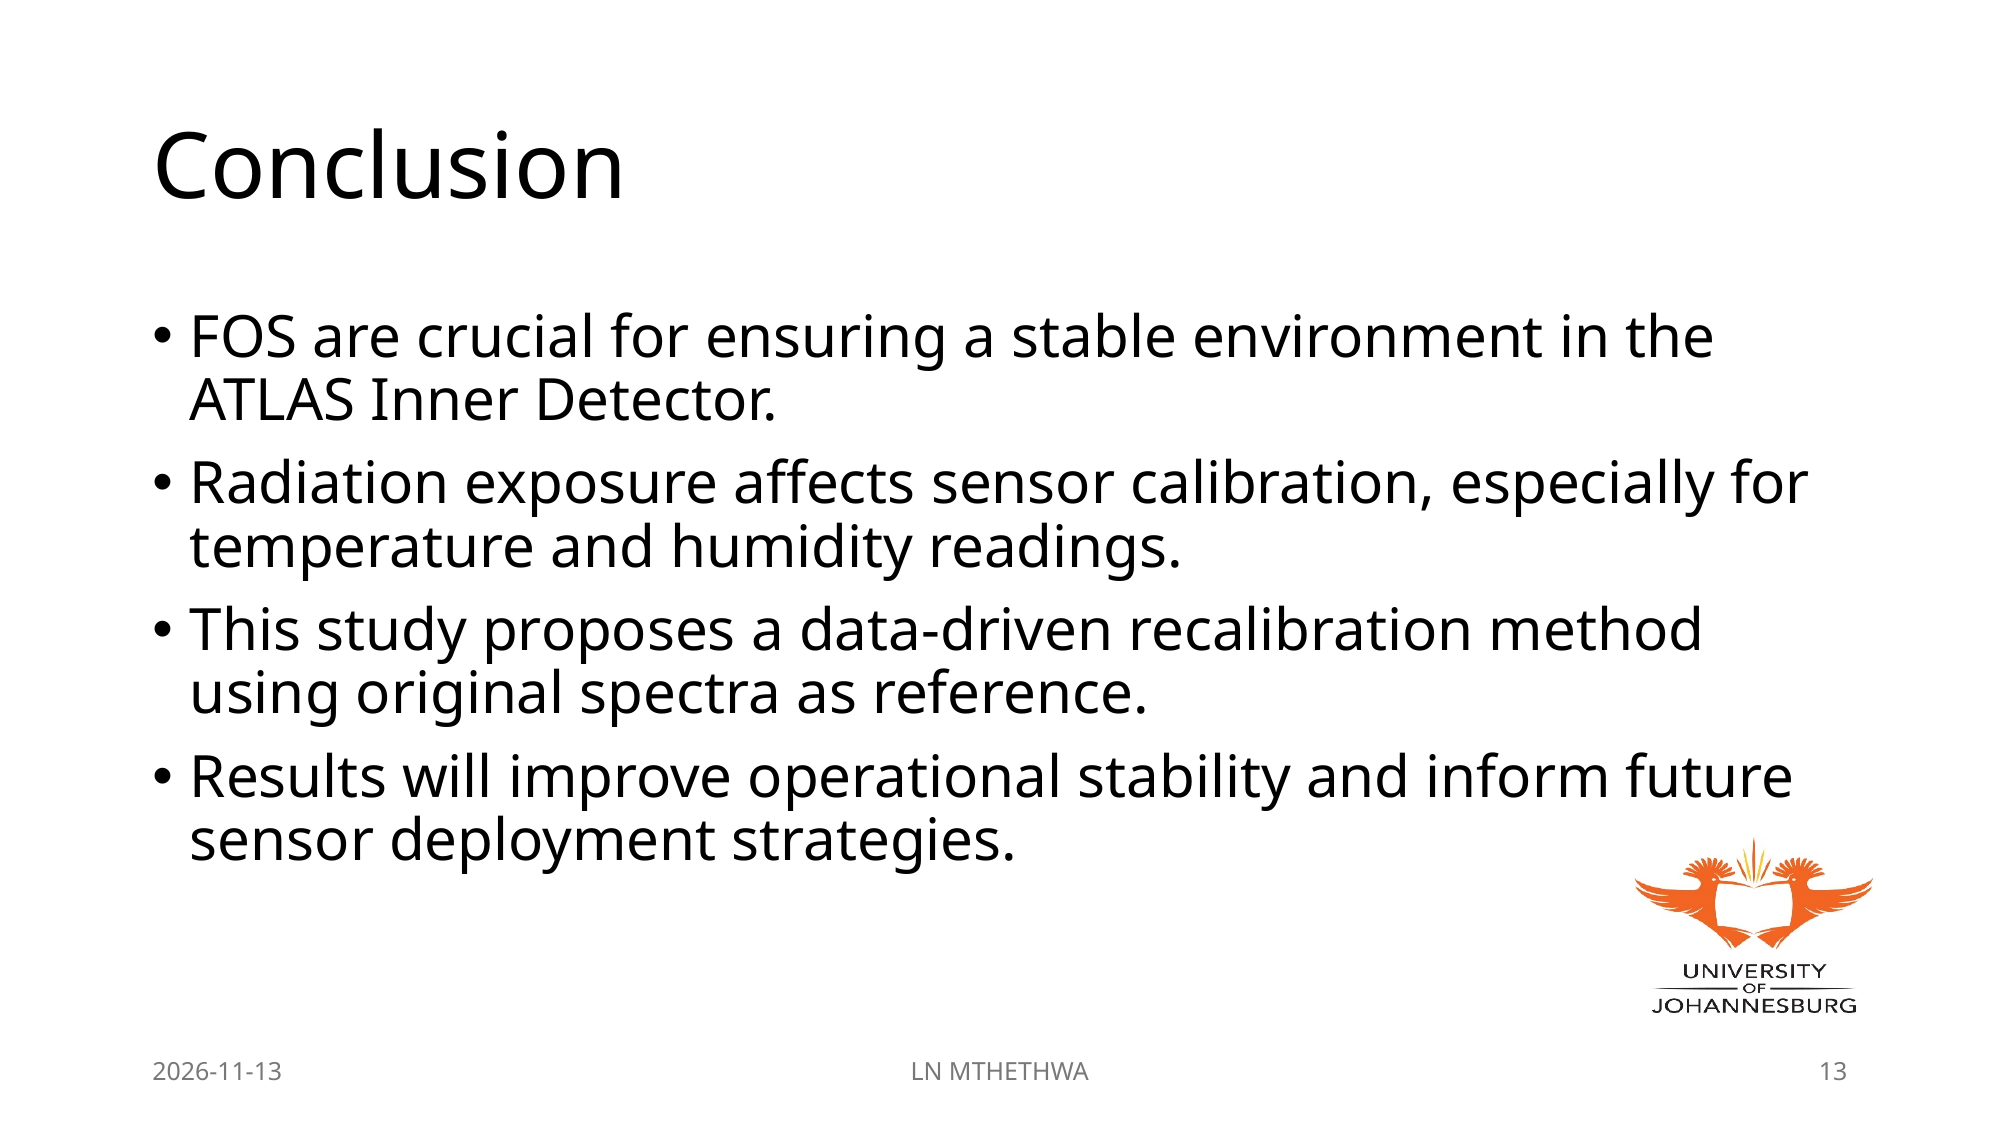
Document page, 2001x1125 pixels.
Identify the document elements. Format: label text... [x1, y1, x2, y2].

picture [1607, 805, 1901, 1044]
footer LN MTHETHWA [662, 1042, 1338, 1103]
title Conclusion [137, 59, 1863, 278]
slide_number 12 [1412, 1042, 1863, 1103]
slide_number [137, 1042, 588, 1103]
list FOS are crucial for ensuring a stable environment in the ATLAS Inner Detector. Radiation exposure affects sensor calibration, especially for temperature and humidity readings. This study proposes a data-driven recalibration method using original spectra as reference. Results will improve operational stability and inform future sensor deployment strategies. [137, 299, 1863, 1014]
